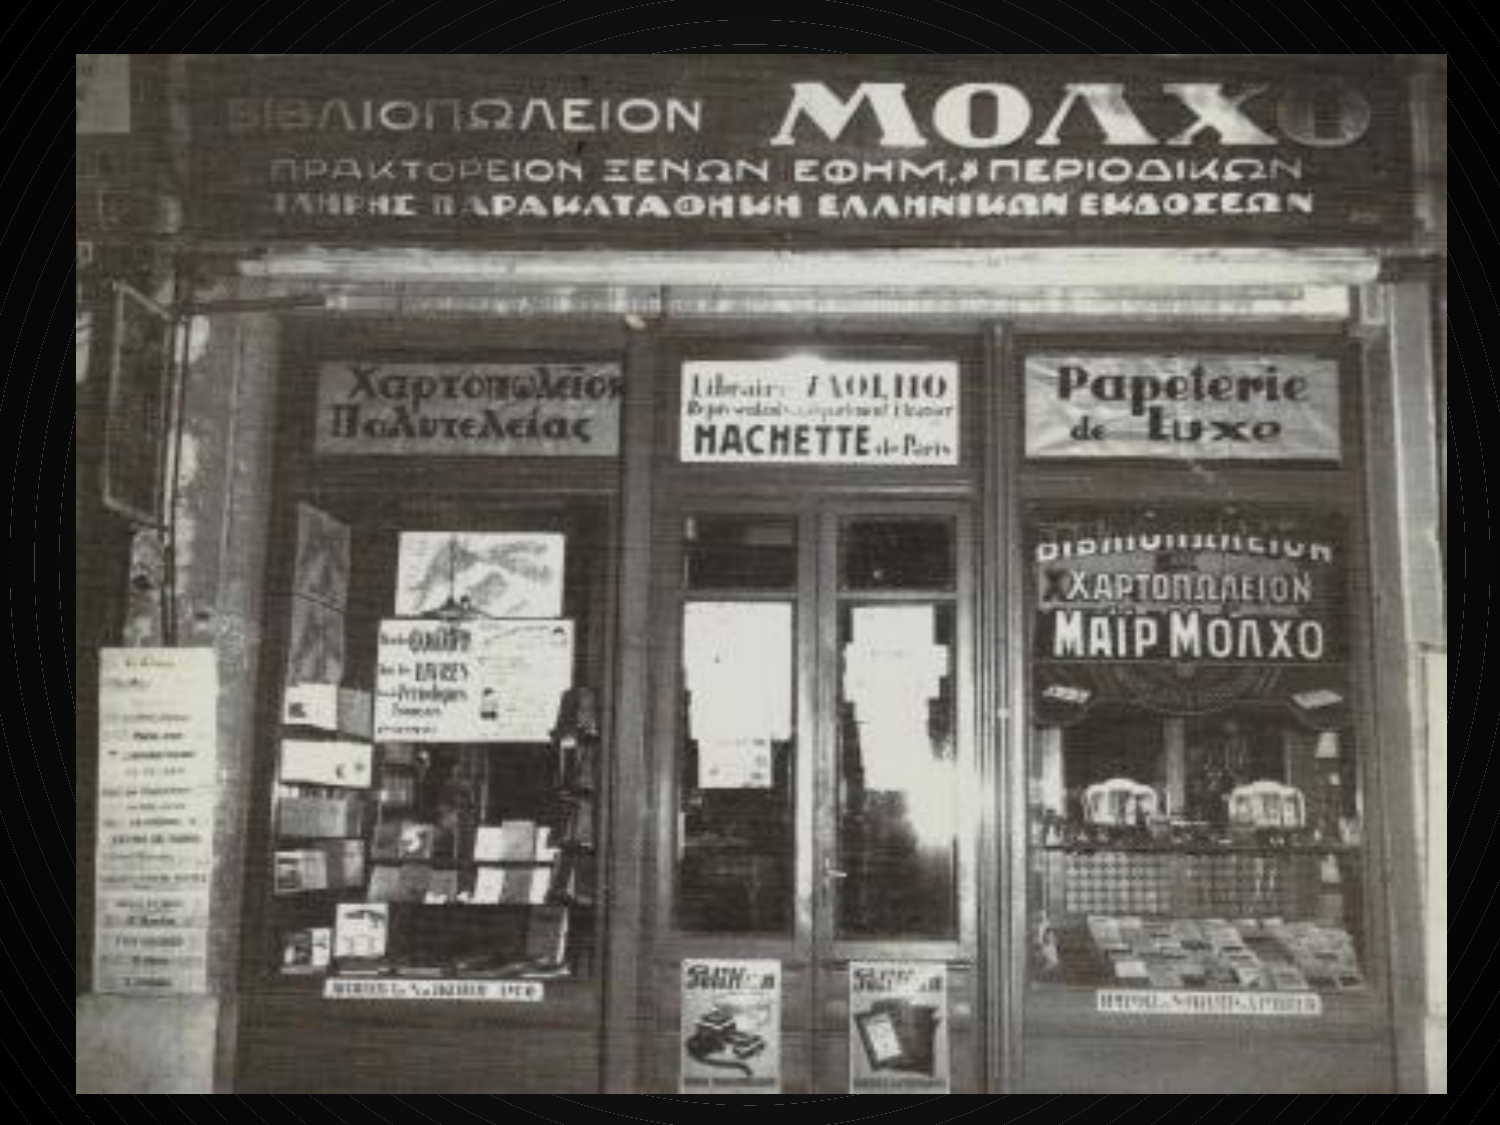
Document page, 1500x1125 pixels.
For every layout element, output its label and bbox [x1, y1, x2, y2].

list [76, 54, 1448, 1095]
